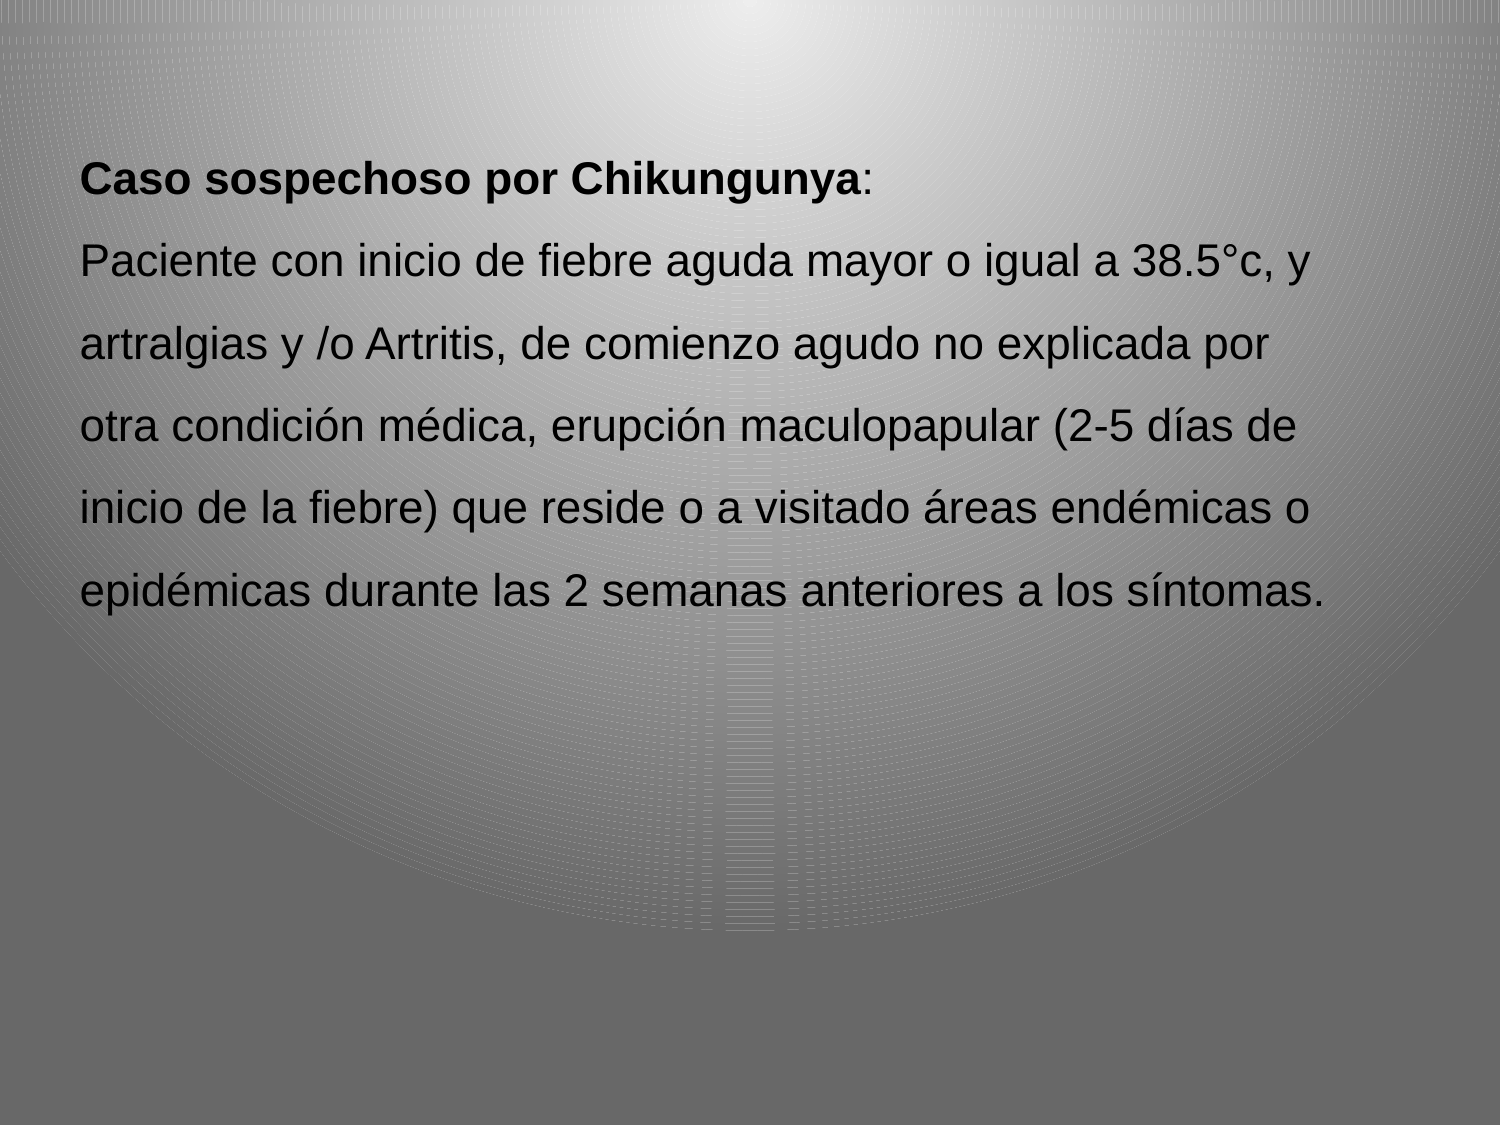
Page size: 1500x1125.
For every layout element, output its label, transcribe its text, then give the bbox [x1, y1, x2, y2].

text_box Caso sospechoso por Chikungunya: Paciente con inicio de fiebre aguda mayor o igual a 38.5°c, y artralgias y /o Artritis, de comienzo agudo no explicada por otra condición médica, erupción maculopapular (2-5 días de inicio de la fiebre) que reside o a visitado áreas endémicas o epidémicas durante las 2 semanas anteriores a los síntomas. [64, 113, 1353, 706]
